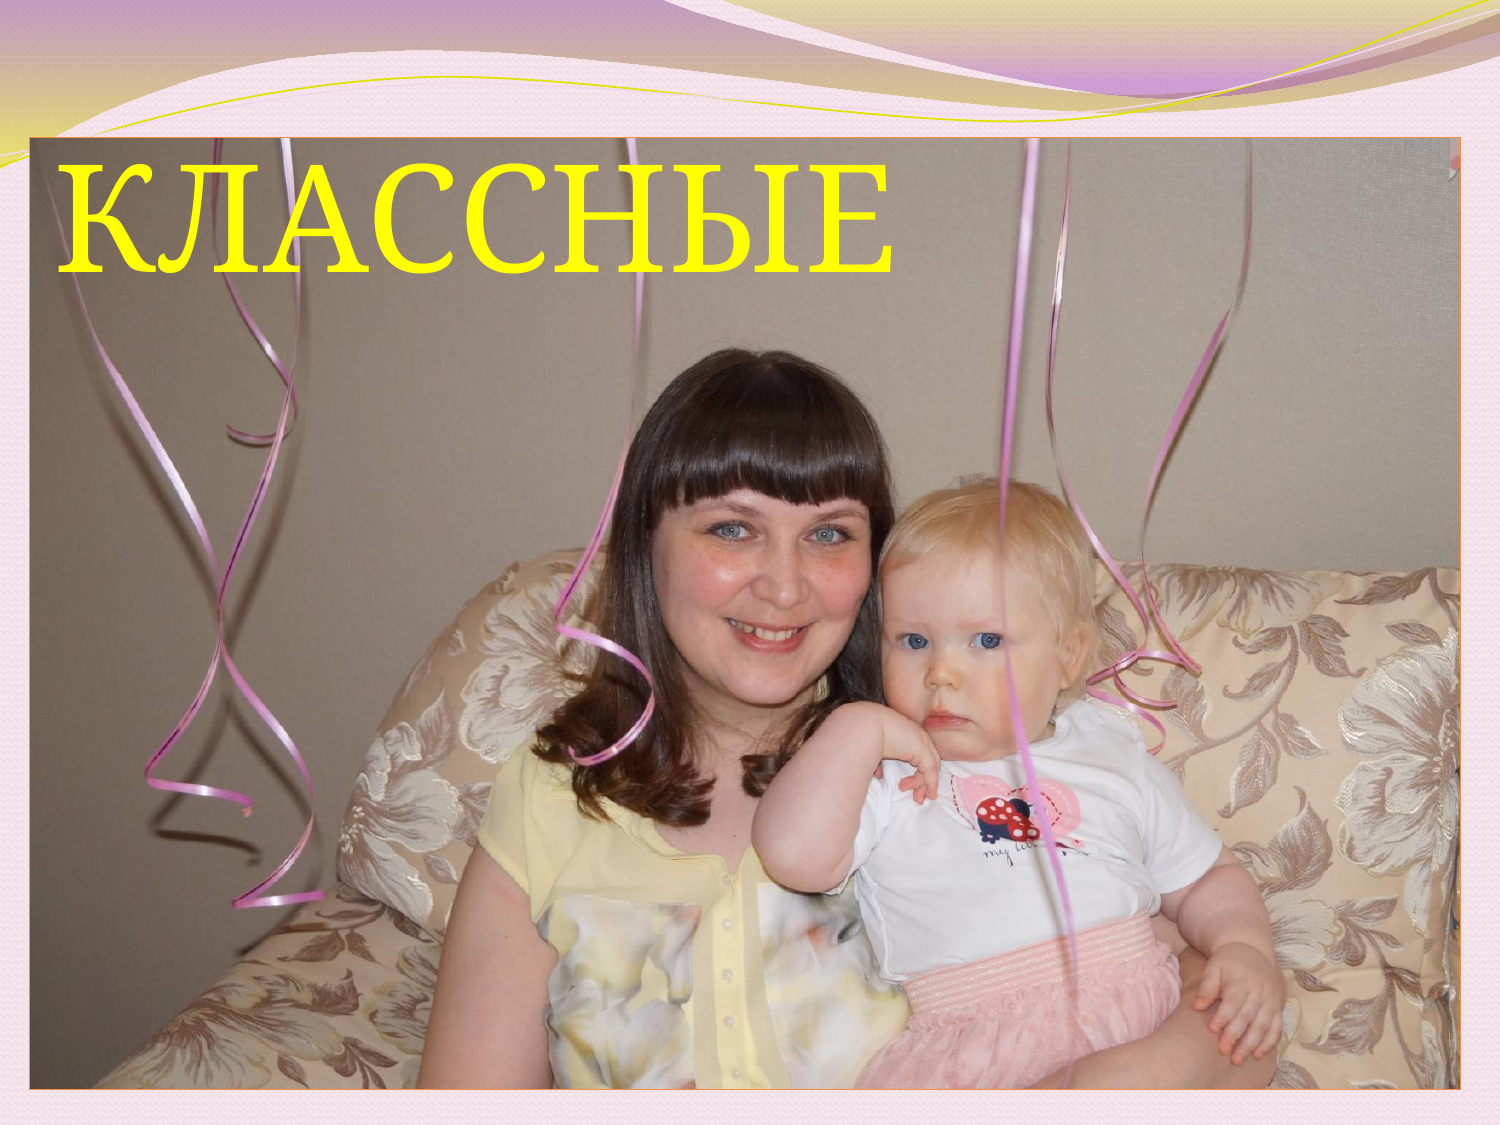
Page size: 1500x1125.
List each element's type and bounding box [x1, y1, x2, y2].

list [28, 136, 1461, 1090]
